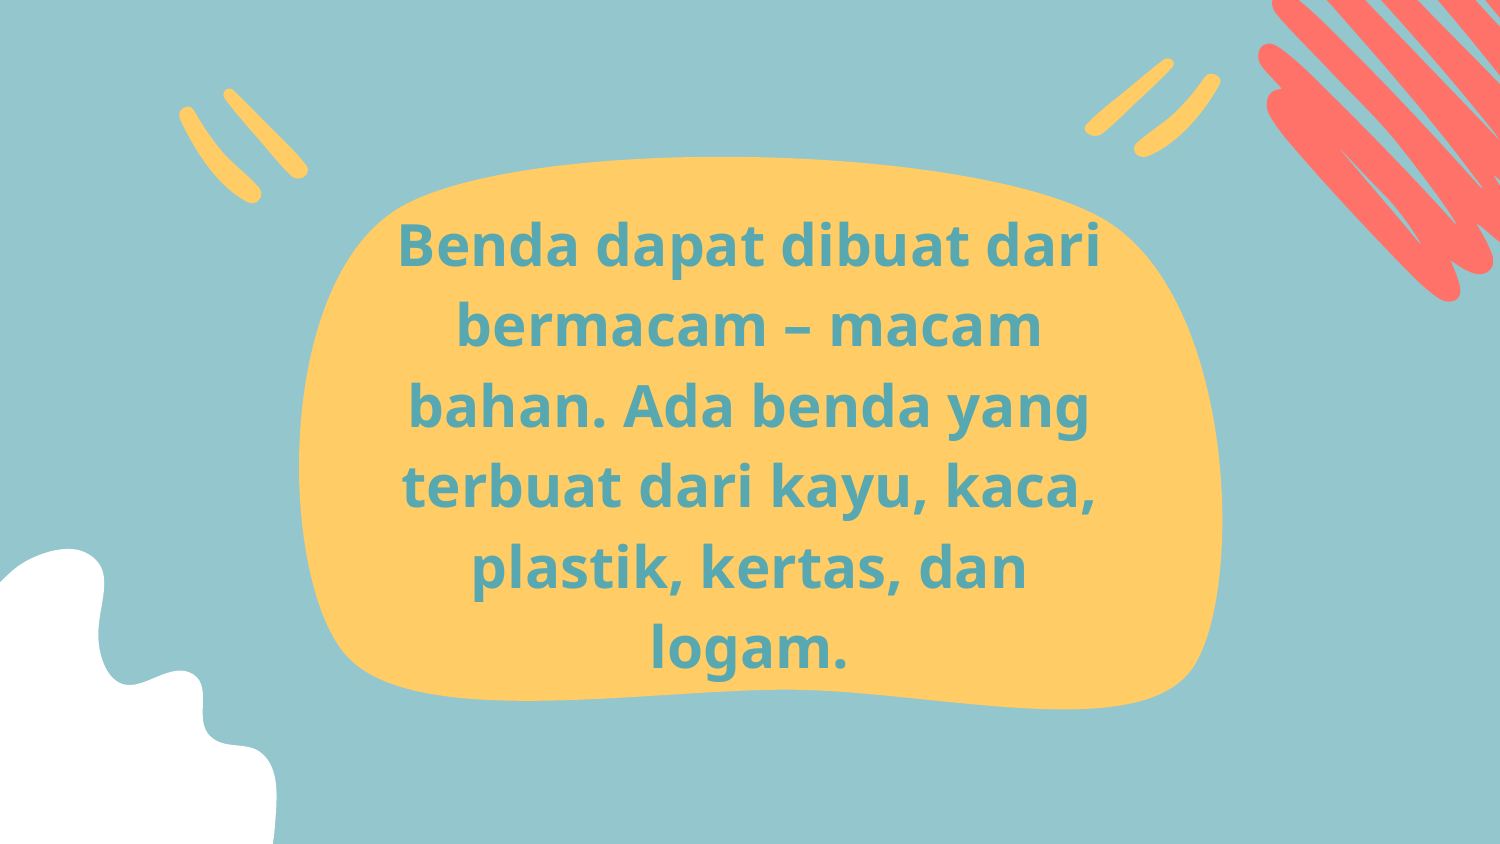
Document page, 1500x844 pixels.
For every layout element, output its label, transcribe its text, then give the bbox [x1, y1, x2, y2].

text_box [176, 88, 312, 204]
title Benda dapat dibuat dari bermacam – macam bahan. Ada benda yang terbuat dari kayu, kaca, plastik, kertas, dan logam. [370, 182, 1129, 453]
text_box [1080, 58, 1224, 158]
text_box [467, 156, 995, 182]
text_box [299, 231, 1223, 710]
